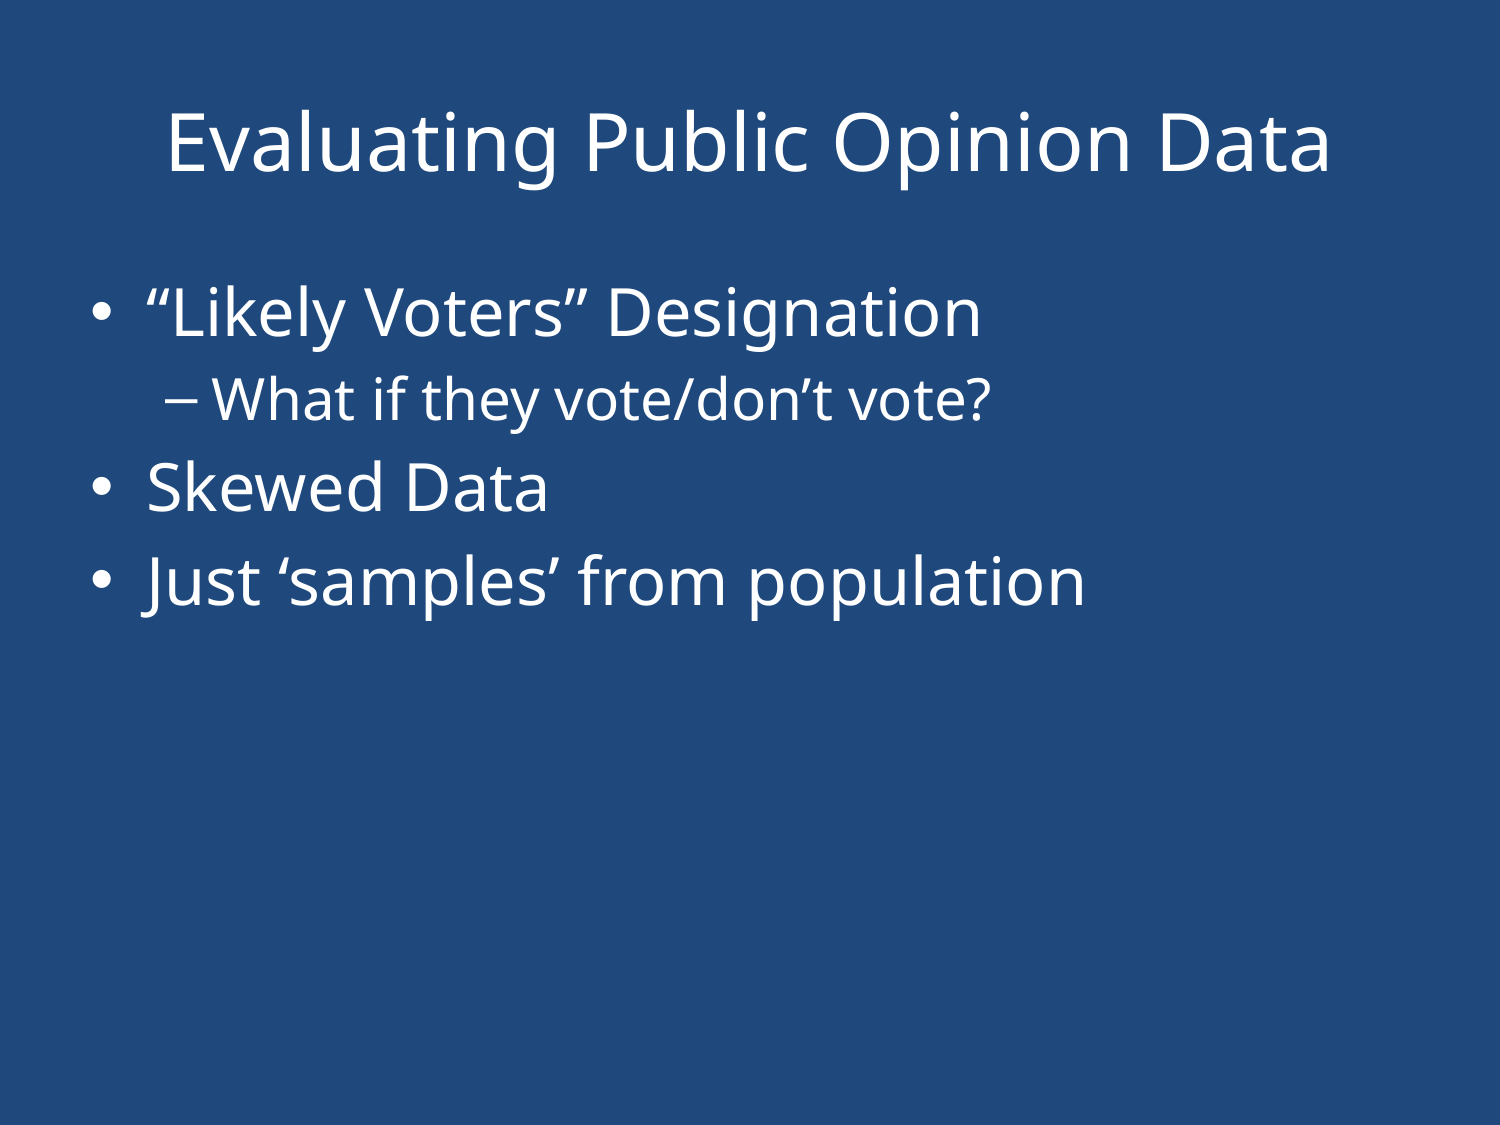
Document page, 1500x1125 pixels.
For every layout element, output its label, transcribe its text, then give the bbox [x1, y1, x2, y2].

title Evaluating Public Opinion Data [75, 45, 1425, 233]
list “Likely Voters” Designation What if they vote/don’t vote? Skewed Data Just ‘samples’ from population [75, 262, 1425, 1005]
